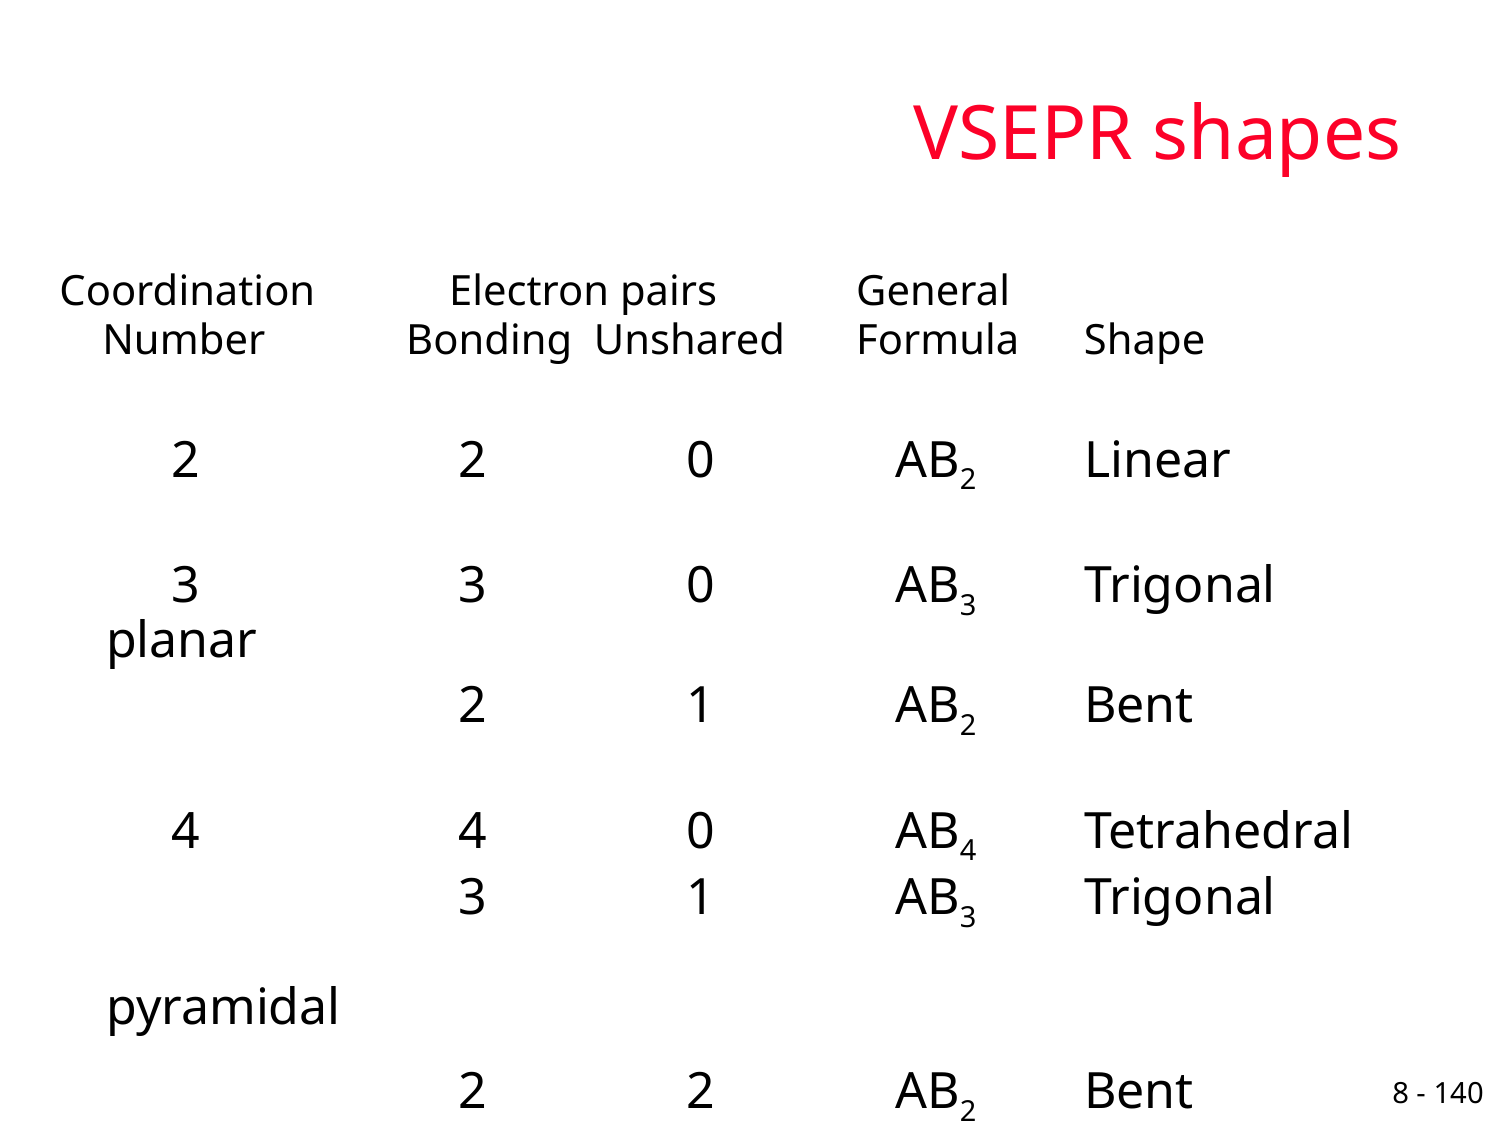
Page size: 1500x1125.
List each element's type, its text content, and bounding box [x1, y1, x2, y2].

title VSEPR shapes [66, 57, 1418, 214]
list Coordination Electron pairs General Number Bonding Unshared Formula Shape 2 2 0 AB2 Linear 3 3 0 AB3 Trigonal planar 2 1 AB2 Bent 4 4 0 AB4 Tetrahedral 3 1 AB3 Trigonal pyramidal 2 2 AB2 Bent 1 3 AB Linear [43, 261, 1451, 1051]
